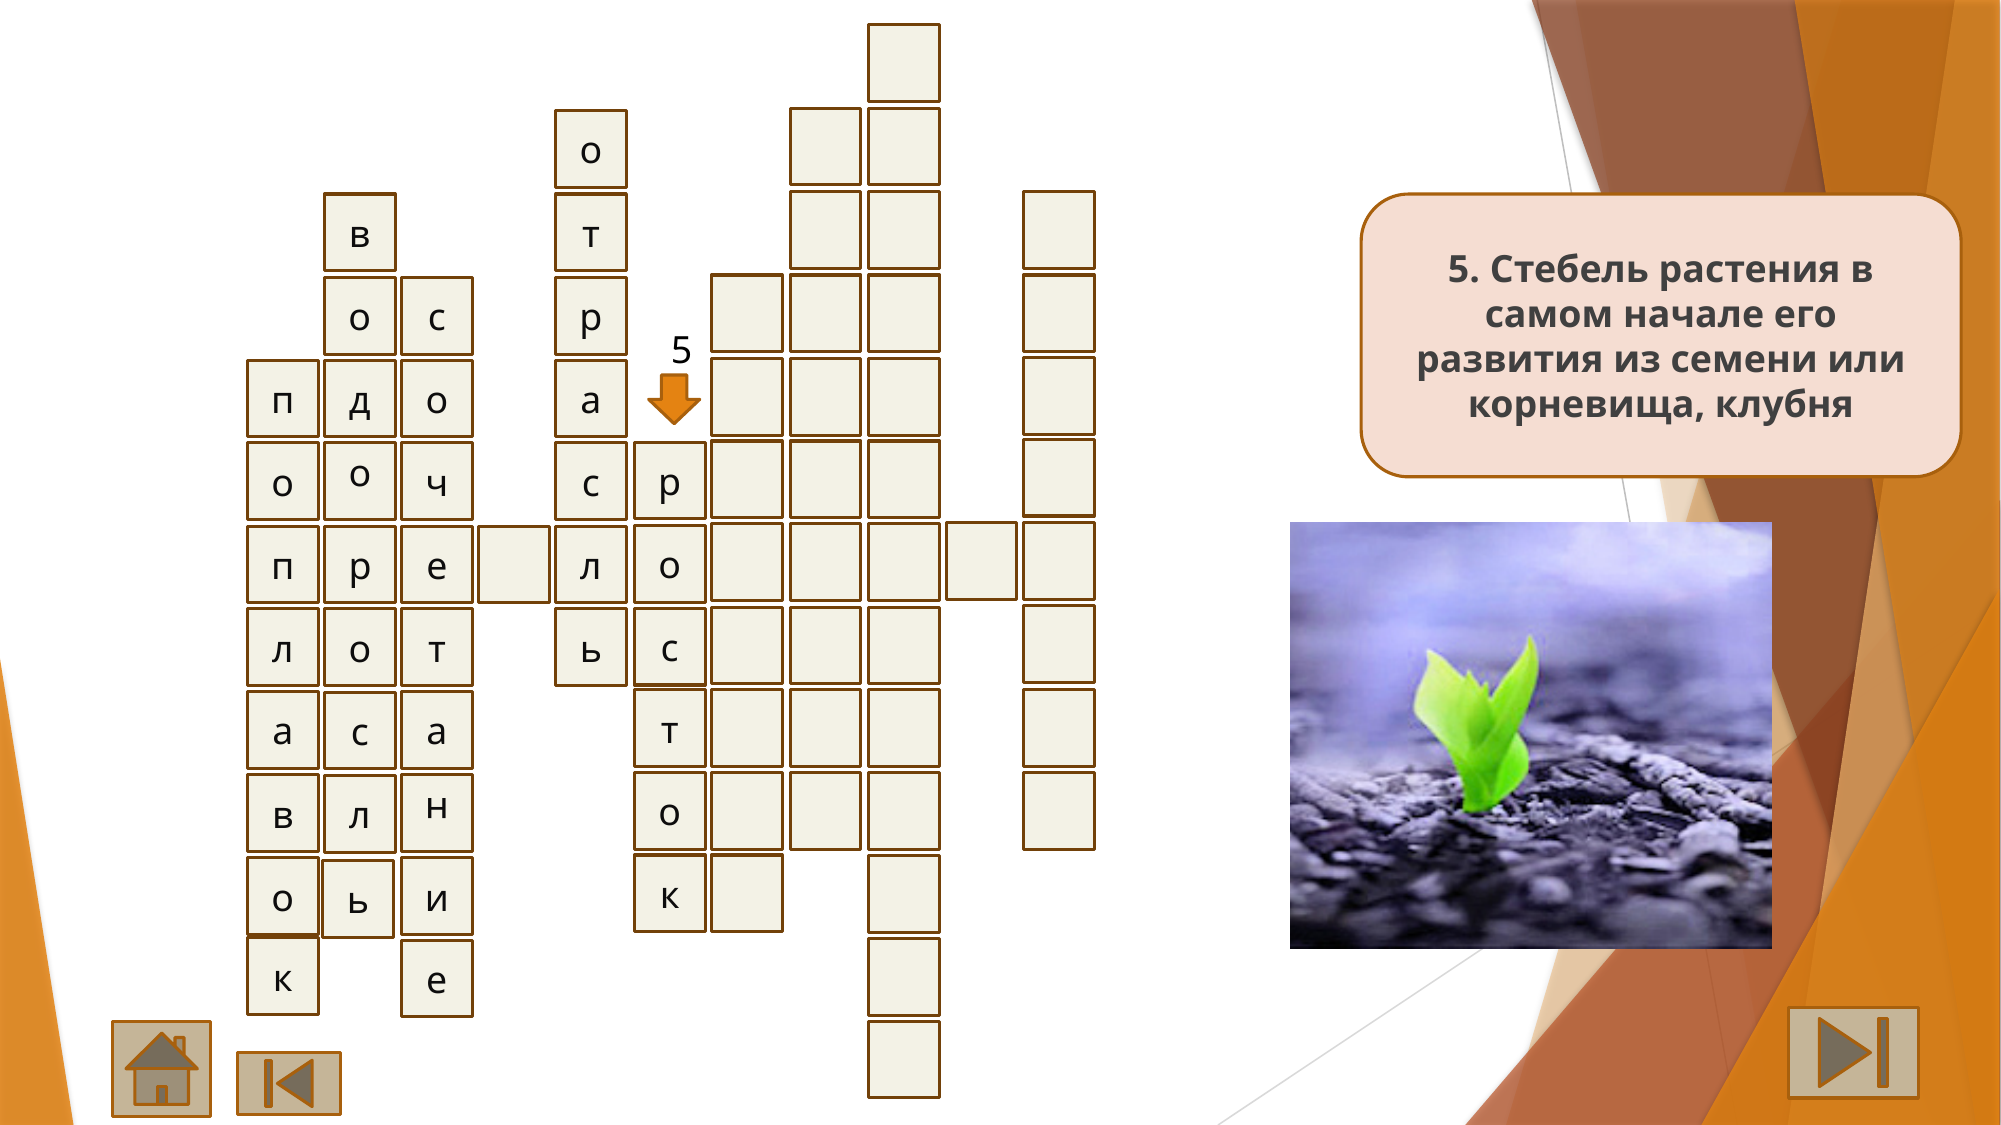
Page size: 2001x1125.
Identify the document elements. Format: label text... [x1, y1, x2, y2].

text_box [867, 23, 941, 103]
text_box [789, 522, 862, 602]
text_box н [400, 773, 474, 853]
text_box [710, 357, 784, 437]
text_box а [400, 690, 474, 770]
text_box в [246, 773, 320, 853]
text_box а [554, 359, 628, 438]
text_box [710, 606, 784, 685]
text_box [789, 771, 862, 851]
text_box к [633, 853, 707, 933]
text_box т [400, 607, 474, 687]
text_box [477, 525, 551, 604]
text_box с [554, 441, 628, 521]
text_box ч [400, 441, 474, 521]
text_box [1022, 438, 1096, 518]
text_box [867, 854, 941, 934]
text_box [710, 853, 784, 933]
text_box о [323, 441, 397, 521]
text_box 5 [656, 318, 708, 379]
text_box [867, 937, 941, 1017]
text_box о [246, 441, 320, 521]
text_box [867, 1020, 941, 1099]
text_box [867, 357, 941, 437]
text_box [789, 688, 862, 768]
text_box [789, 107, 862, 186]
text_box в [323, 192, 397, 272]
text_box [867, 688, 941, 768]
text_box с [400, 276, 474, 356]
text_box о [633, 524, 707, 604]
text_box л [246, 607, 320, 687]
text_box о [246, 856, 320, 936]
text_box [867, 107, 941, 186]
text_box 5. Стебель растения в самом начале его развития из семени или корневища, клубня [1359, 192, 1963, 479]
text_box ь [321, 859, 395, 939]
picture [1289, 522, 1772, 950]
text_box с [633, 607, 707, 687]
text_box [867, 606, 941, 685]
text_box а [246, 690, 320, 770]
text_box о [400, 359, 474, 438]
text_box [236, 1051, 342, 1116]
text_box [647, 379, 702, 425]
text_box о [633, 771, 707, 851]
text_box [710, 522, 784, 602]
text_box [867, 771, 941, 851]
text_box л [554, 525, 628, 604]
text_box е [400, 525, 474, 604]
text_box [789, 606, 862, 685]
text_box с [323, 691, 397, 770]
text_box [789, 357, 862, 437]
text_box р [554, 276, 628, 356]
text_box [1022, 688, 1096, 768]
text_box л [323, 774, 397, 854]
text_box о [554, 109, 628, 189]
text_box и [400, 856, 474, 936]
text_box е [400, 939, 474, 1018]
text_box [1022, 273, 1096, 353]
text_box [789, 439, 862, 519]
text_box ь [554, 607, 628, 687]
text_box т [633, 688, 707, 768]
text_box п [246, 359, 320, 438]
text_box [1022, 356, 1096, 436]
text_box [710, 273, 784, 353]
text_box к [246, 936, 320, 1016]
text_box о [323, 276, 397, 356]
text_box р [633, 441, 707, 520]
text_box [867, 273, 941, 353]
text_box [111, 1020, 212, 1118]
text_box [710, 688, 784, 768]
text_box [1022, 190, 1096, 270]
text_box о [323, 607, 397, 687]
text_box [867, 522, 941, 602]
text_box п [246, 525, 320, 604]
text_box т [554, 192, 628, 272]
text_box [1022, 604, 1096, 684]
text_box [789, 190, 862, 270]
text_box [1022, 521, 1096, 601]
text_box [1022, 771, 1096, 851]
text_box [945, 521, 1018, 601]
text_box [710, 439, 784, 519]
text_box [1787, 1006, 1920, 1100]
text_box р [323, 525, 397, 604]
text_box [710, 771, 784, 851]
text_box [867, 439, 941, 519]
text_box [867, 190, 941, 270]
text_box [789, 273, 862, 353]
text_box д [323, 359, 397, 438]
